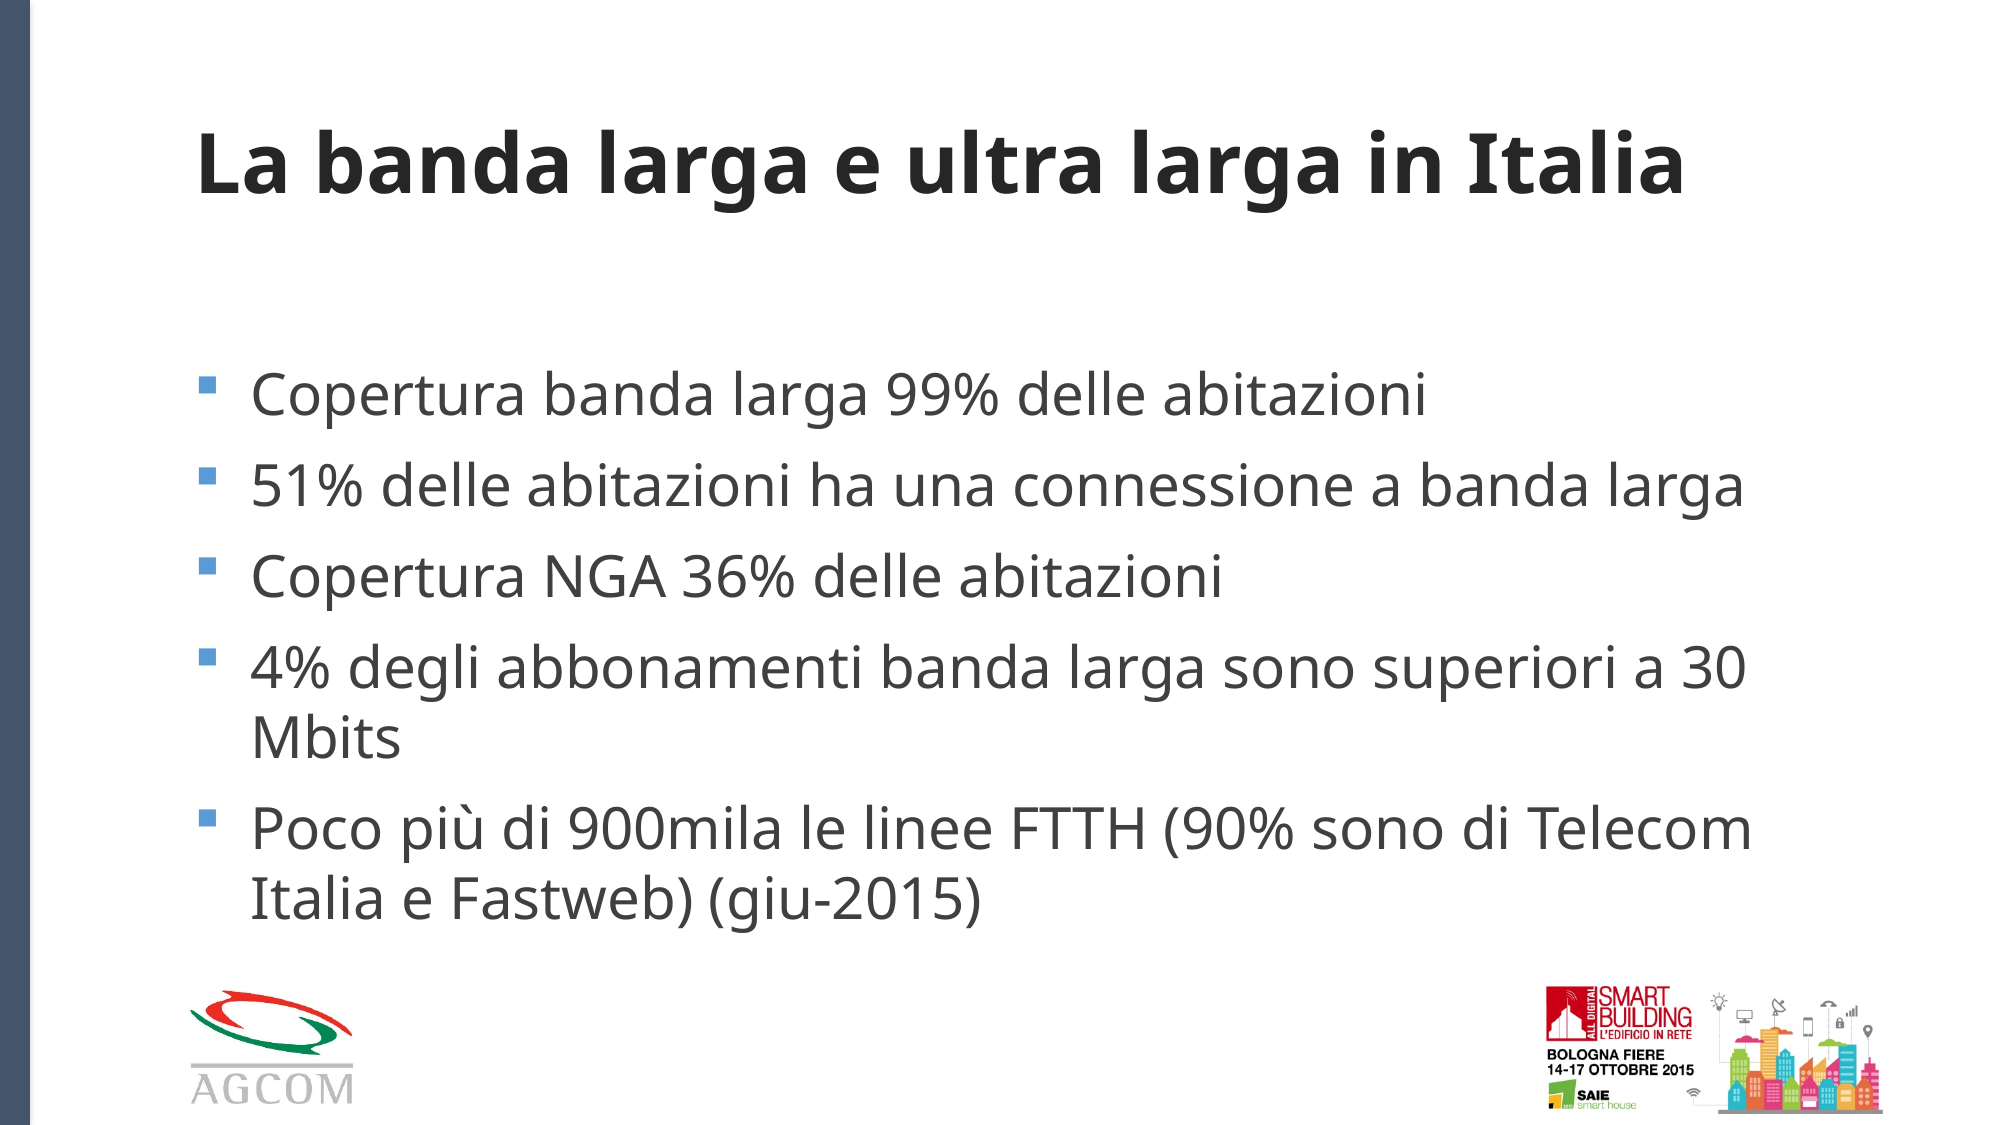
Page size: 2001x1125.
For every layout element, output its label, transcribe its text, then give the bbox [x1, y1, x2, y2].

picture [1540, 980, 1888, 1114]
picture [179, 990, 358, 1104]
title La banda larga e ultra larga in Italia [179, 102, 1888, 313]
list Copertura banda larga 99% delle abitazioni 51% delle abitazioni ha una connessione a banda larga Copertura NGA 36% delle abitazioni 4% degli abbonamenti banda larga sono superiori a 30 Mbits Poco più di 900mila le linee FTTH (90% sono di Telecom Italia e Fastweb) (giu-2015) [179, 350, 1888, 970]
